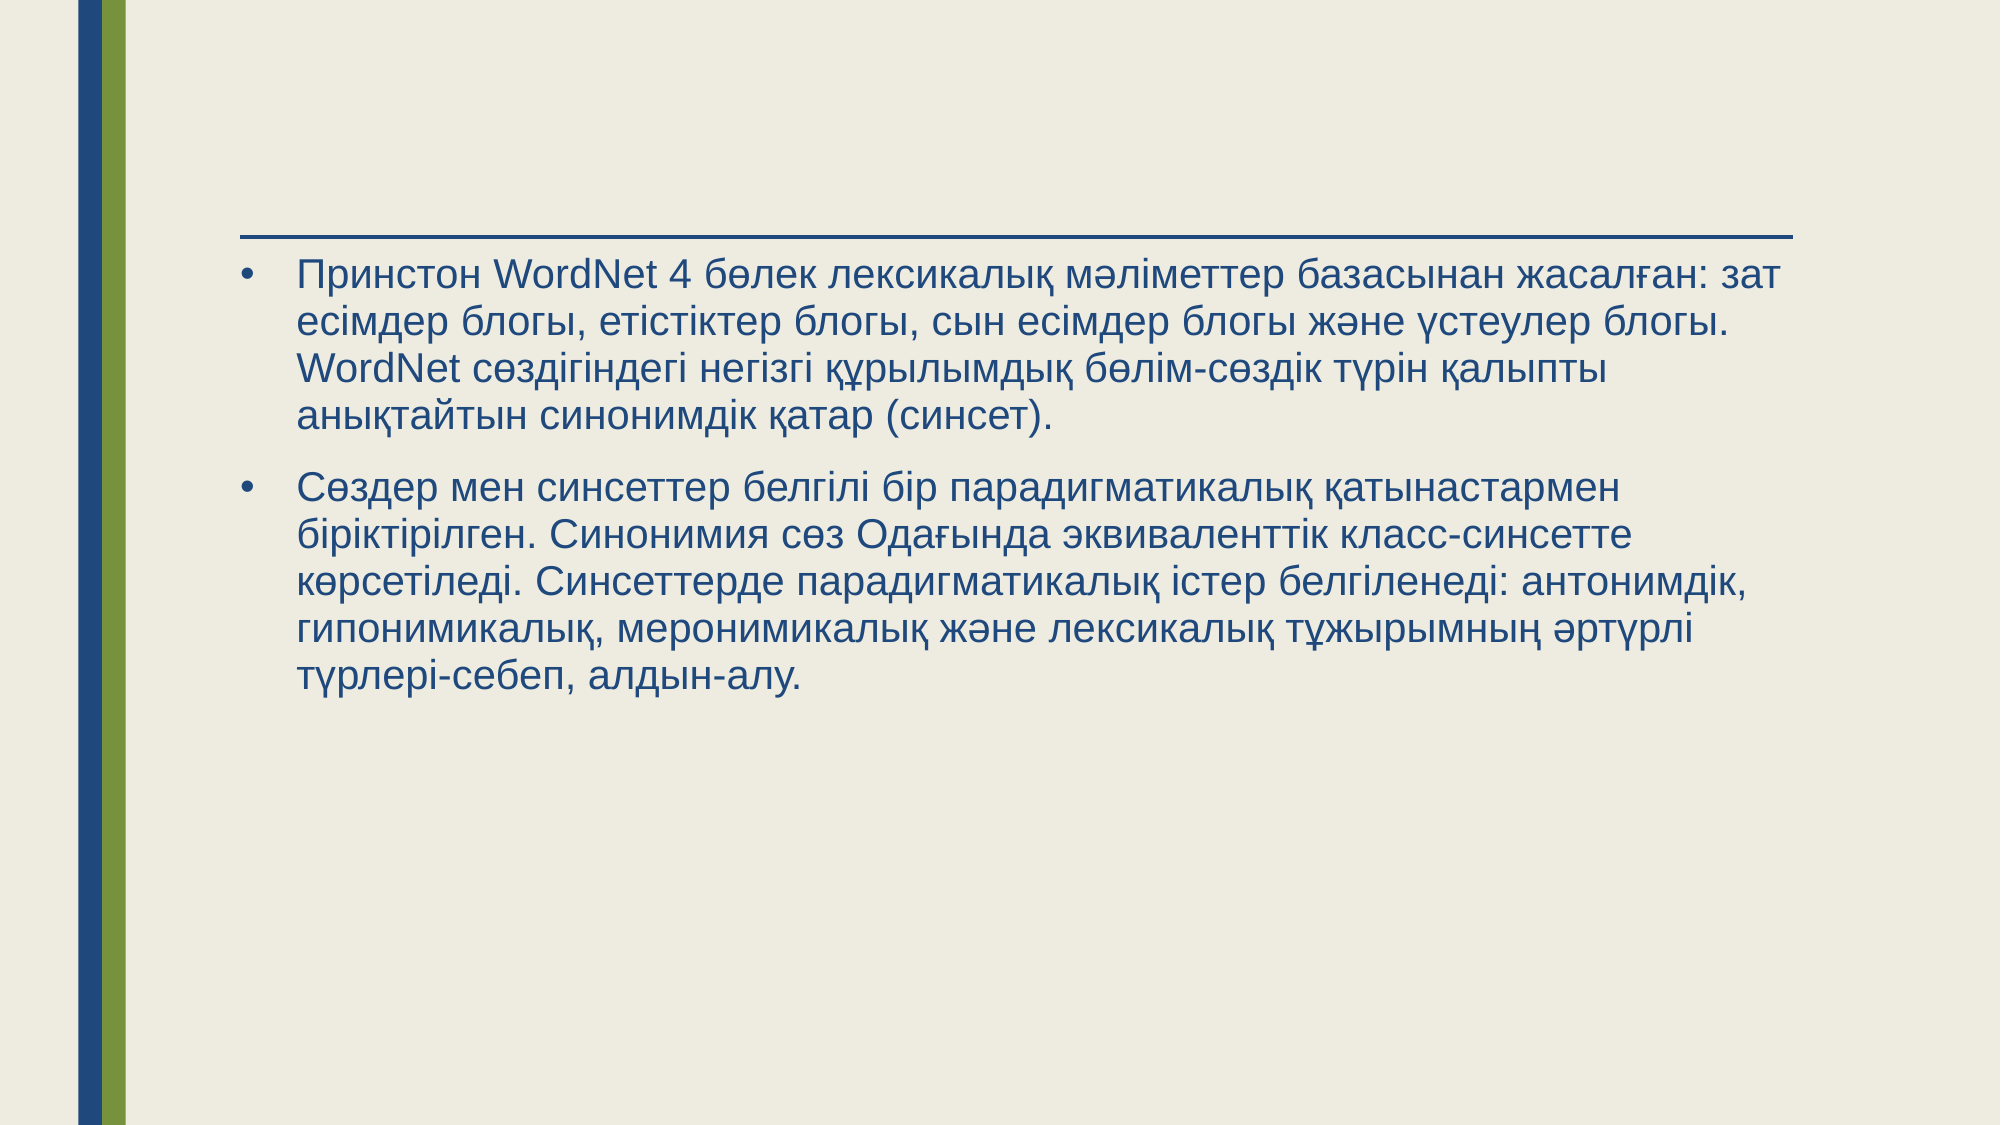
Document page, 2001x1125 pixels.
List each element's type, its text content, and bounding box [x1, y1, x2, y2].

list Принстон WordNet 4 бөлек лексикалық мәліметтер базасынан жасалған: зат есімдер блогы, етістіктер блогы, сын есімдер блогы және үстеулер блогы. WordNet сөздігіндегі негізгі құрылымдық бөлім-сөздік түрін қалыпты анықтайтын синонимдік қатар (синсет). Сөздер мен синсеттер белгілі бір парадигматикалық қатынастармен біріктірілген. Синонимия сөз Одағында эквиваленттік класс-синсетте көрсетіледі. Синсеттерде парадигматикалық істер белгіленеді: антонимдік, гипонимикалық, меронимикалық және лексикалық тұжырымның әртүрлі түрлері-себеп, алдын-алу. [225, 243, 1800, 963]
